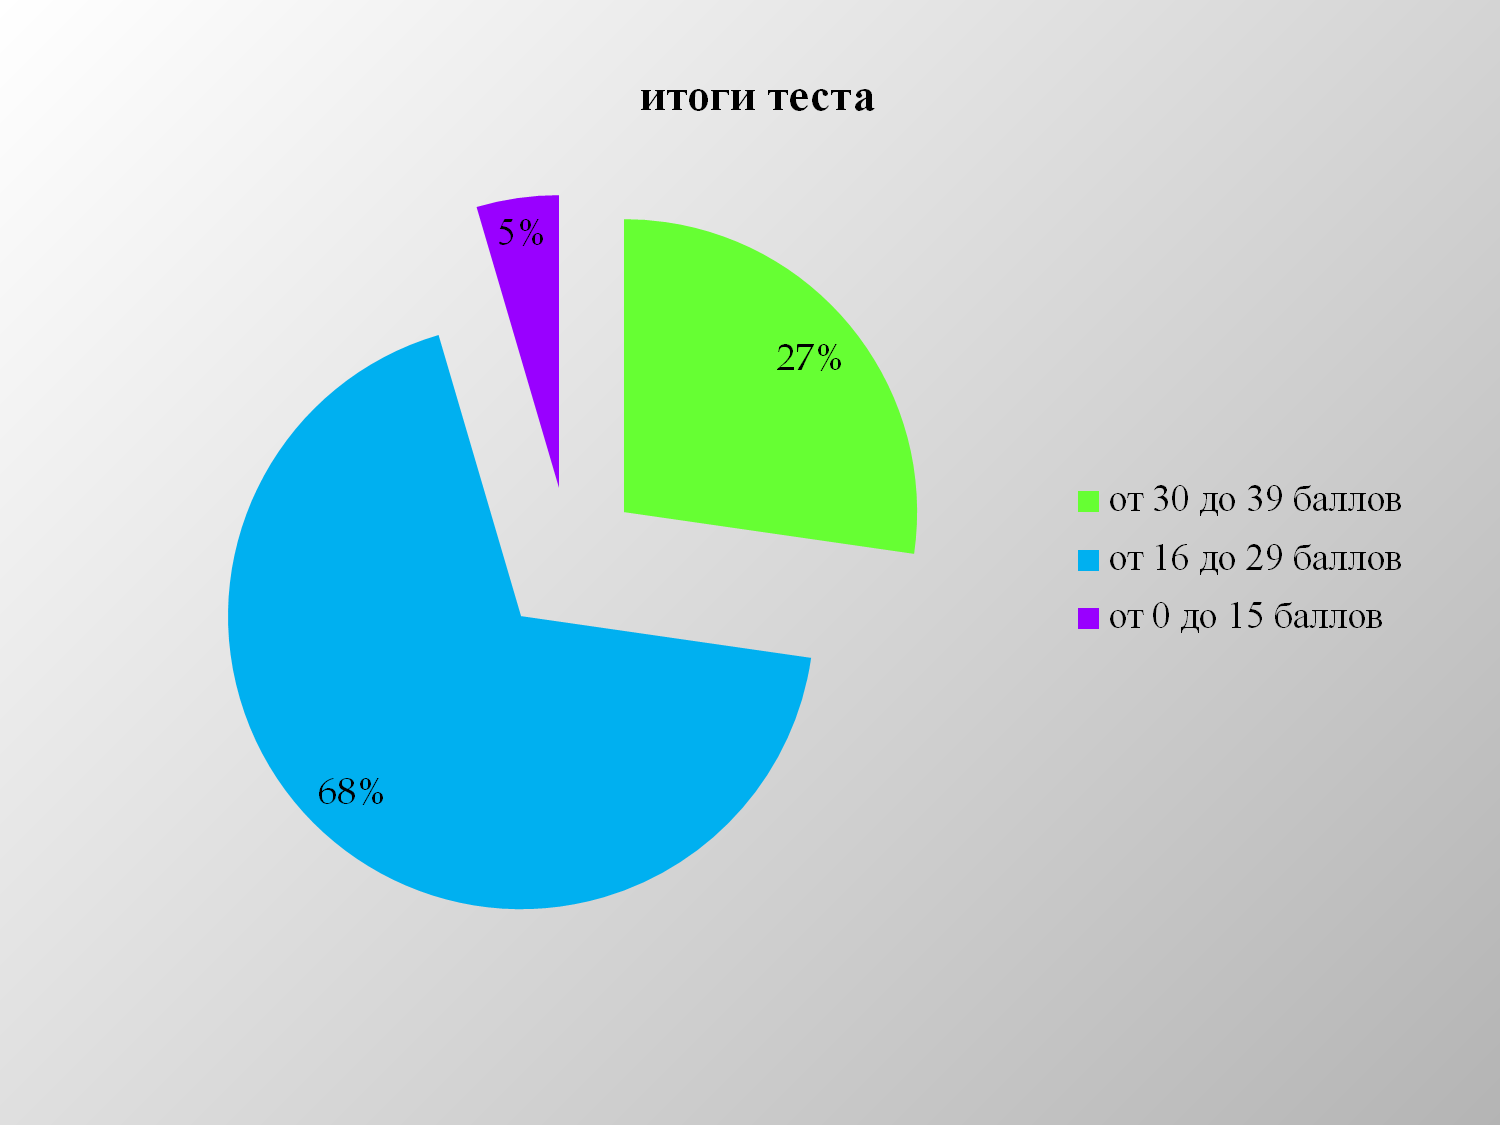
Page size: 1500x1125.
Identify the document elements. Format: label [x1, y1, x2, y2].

list [74, 44, 1426, 1006]
